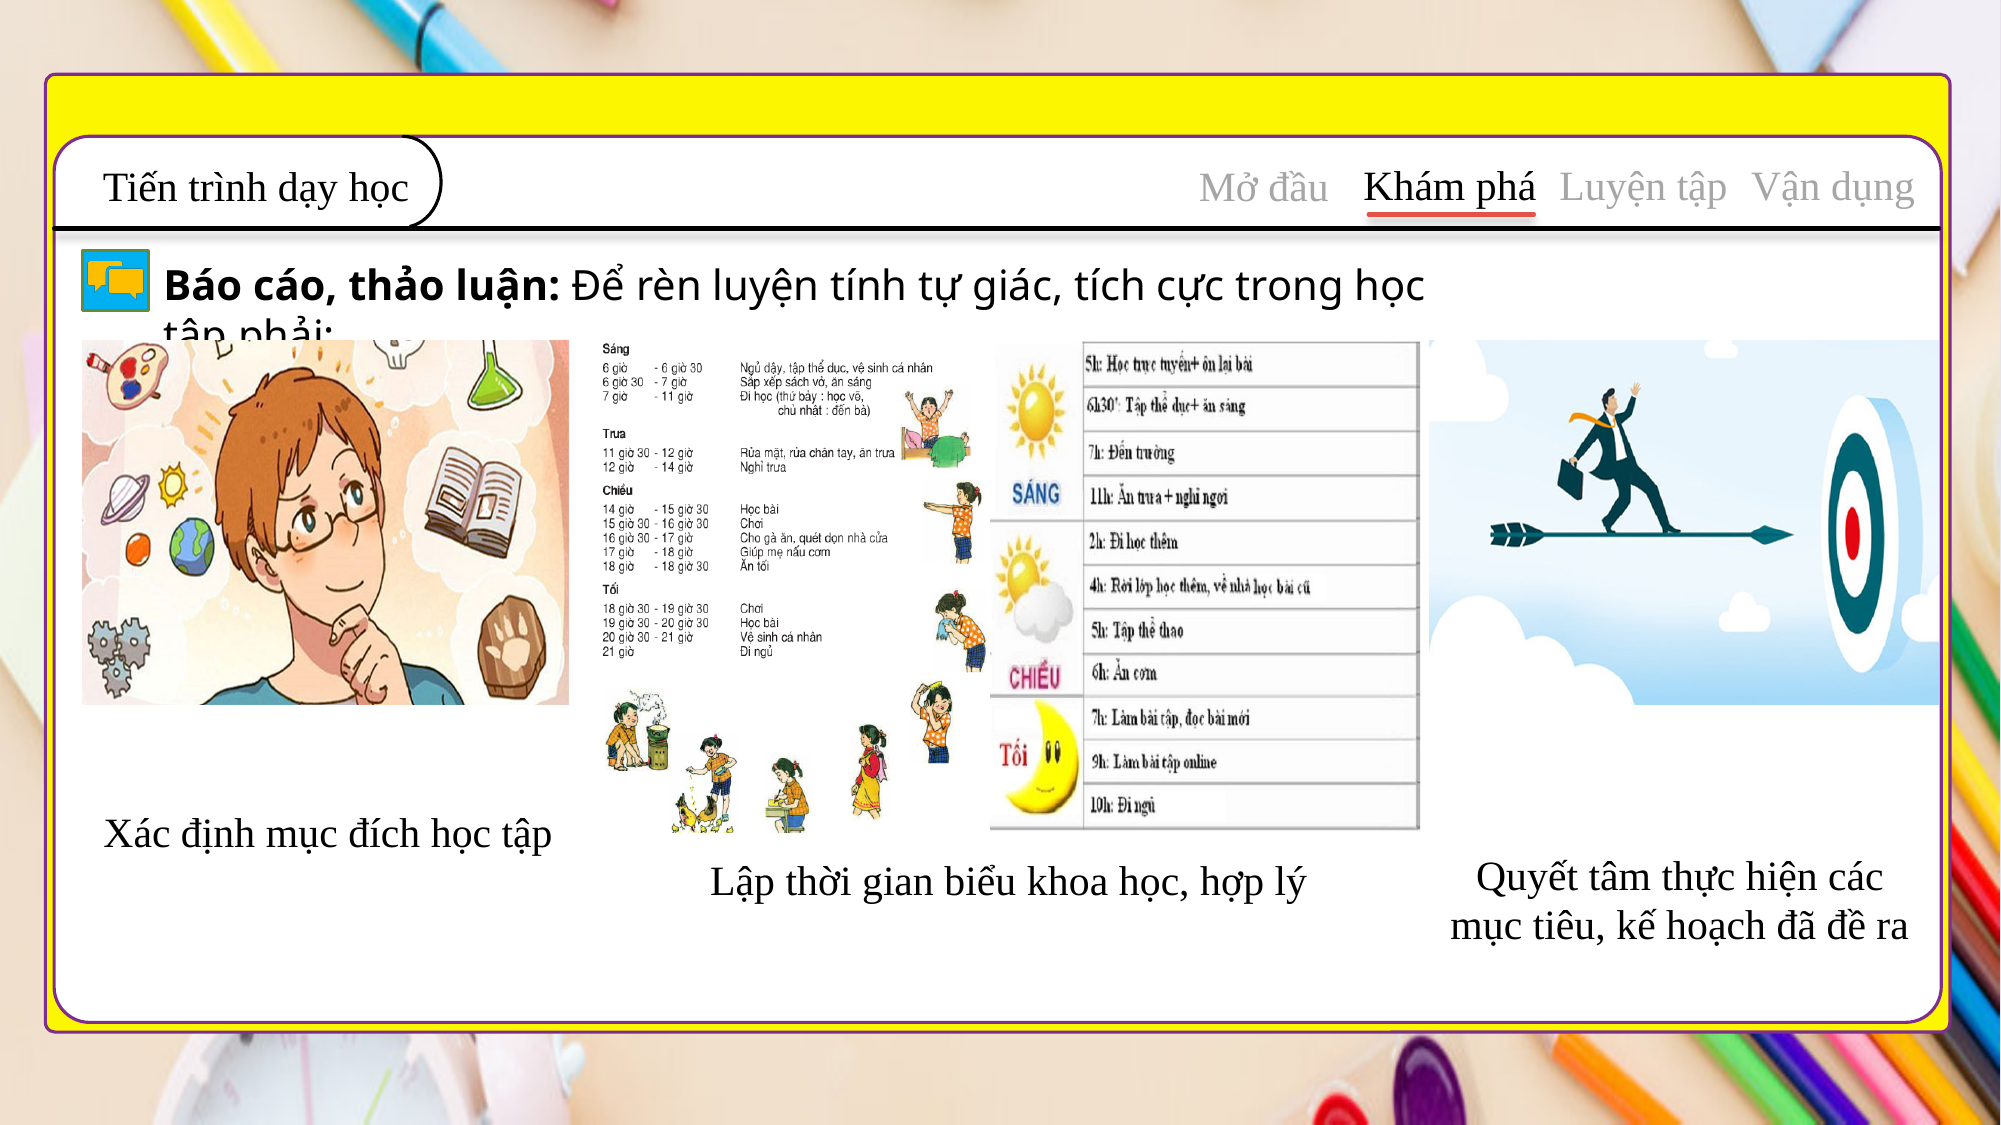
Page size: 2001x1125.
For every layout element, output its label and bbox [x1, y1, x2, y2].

text_box [82, 247, 149, 314]
picture [0, 0, 2001, 1125]
